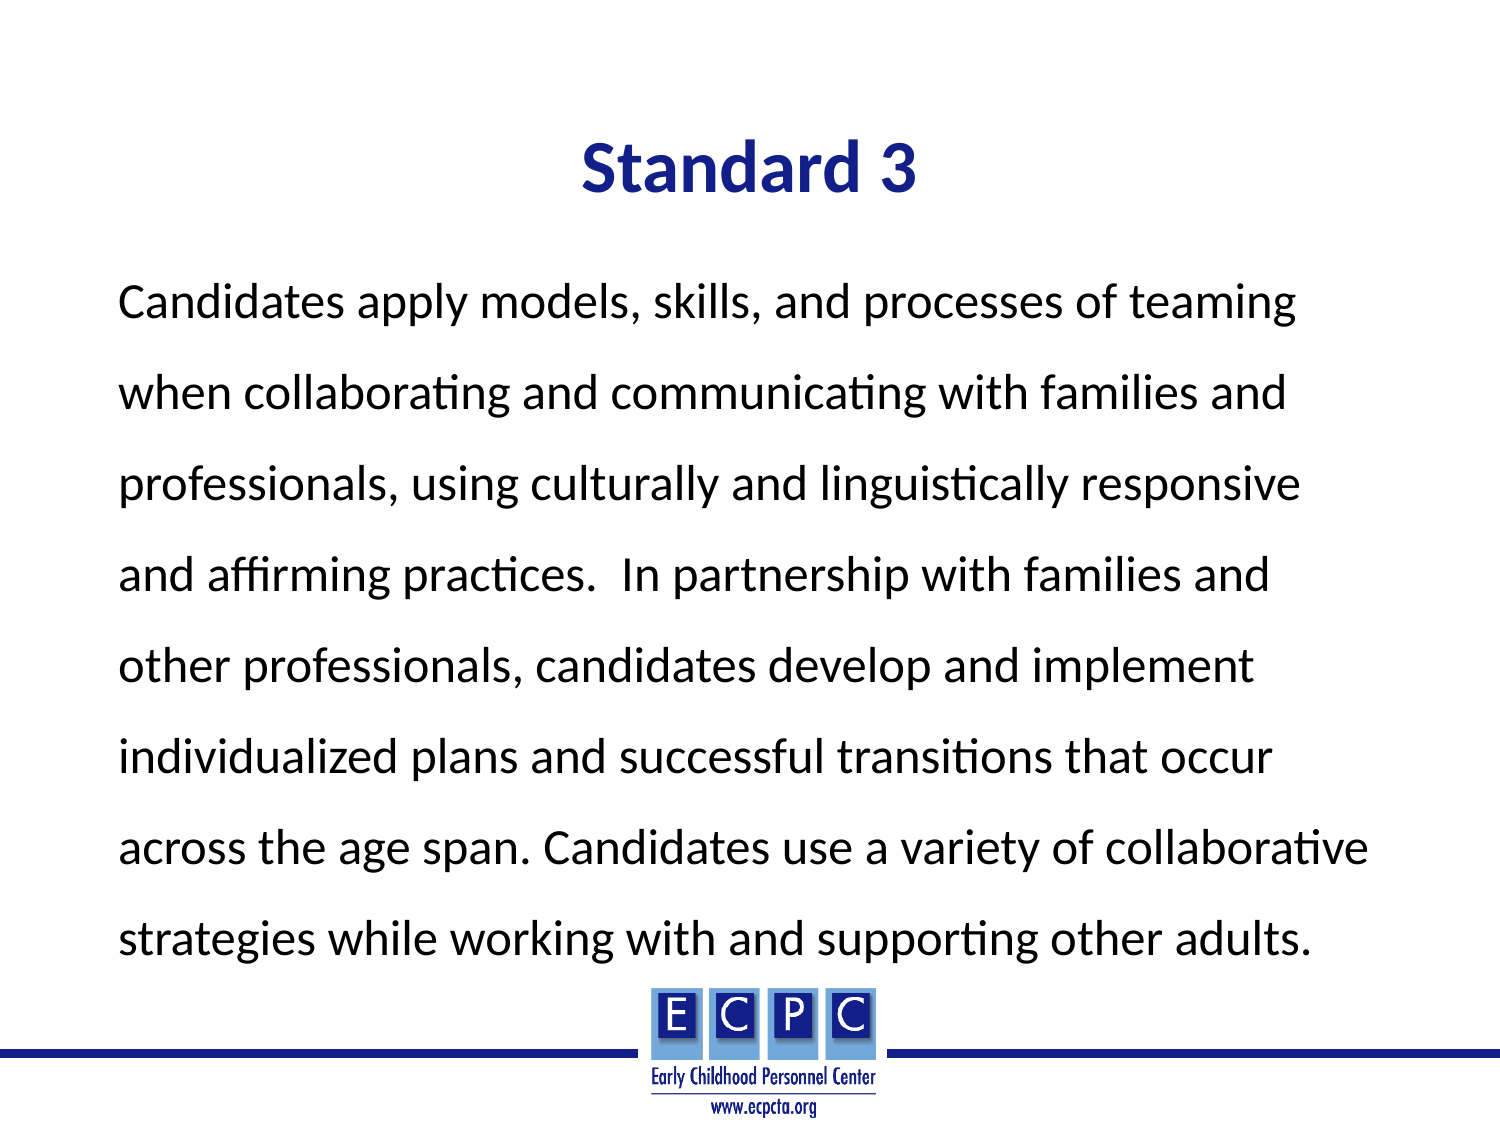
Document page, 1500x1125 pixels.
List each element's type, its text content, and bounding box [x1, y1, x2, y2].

picture [651, 1014, 876, 1118]
title Standard 3 [103, 59, 1397, 230]
list Candidates apply models, skills, and processes of teaming when collaborating and communicating with families and professionals, using culturally and linguistically responsive and affirming practices. In partnership with families and other professionals, candidates develop and implement individualized plans and successful transitions that occur across the age span. Candidates use a variety of collaborative strategies while working with and supporting other adults. [103, 230, 1397, 1014]
